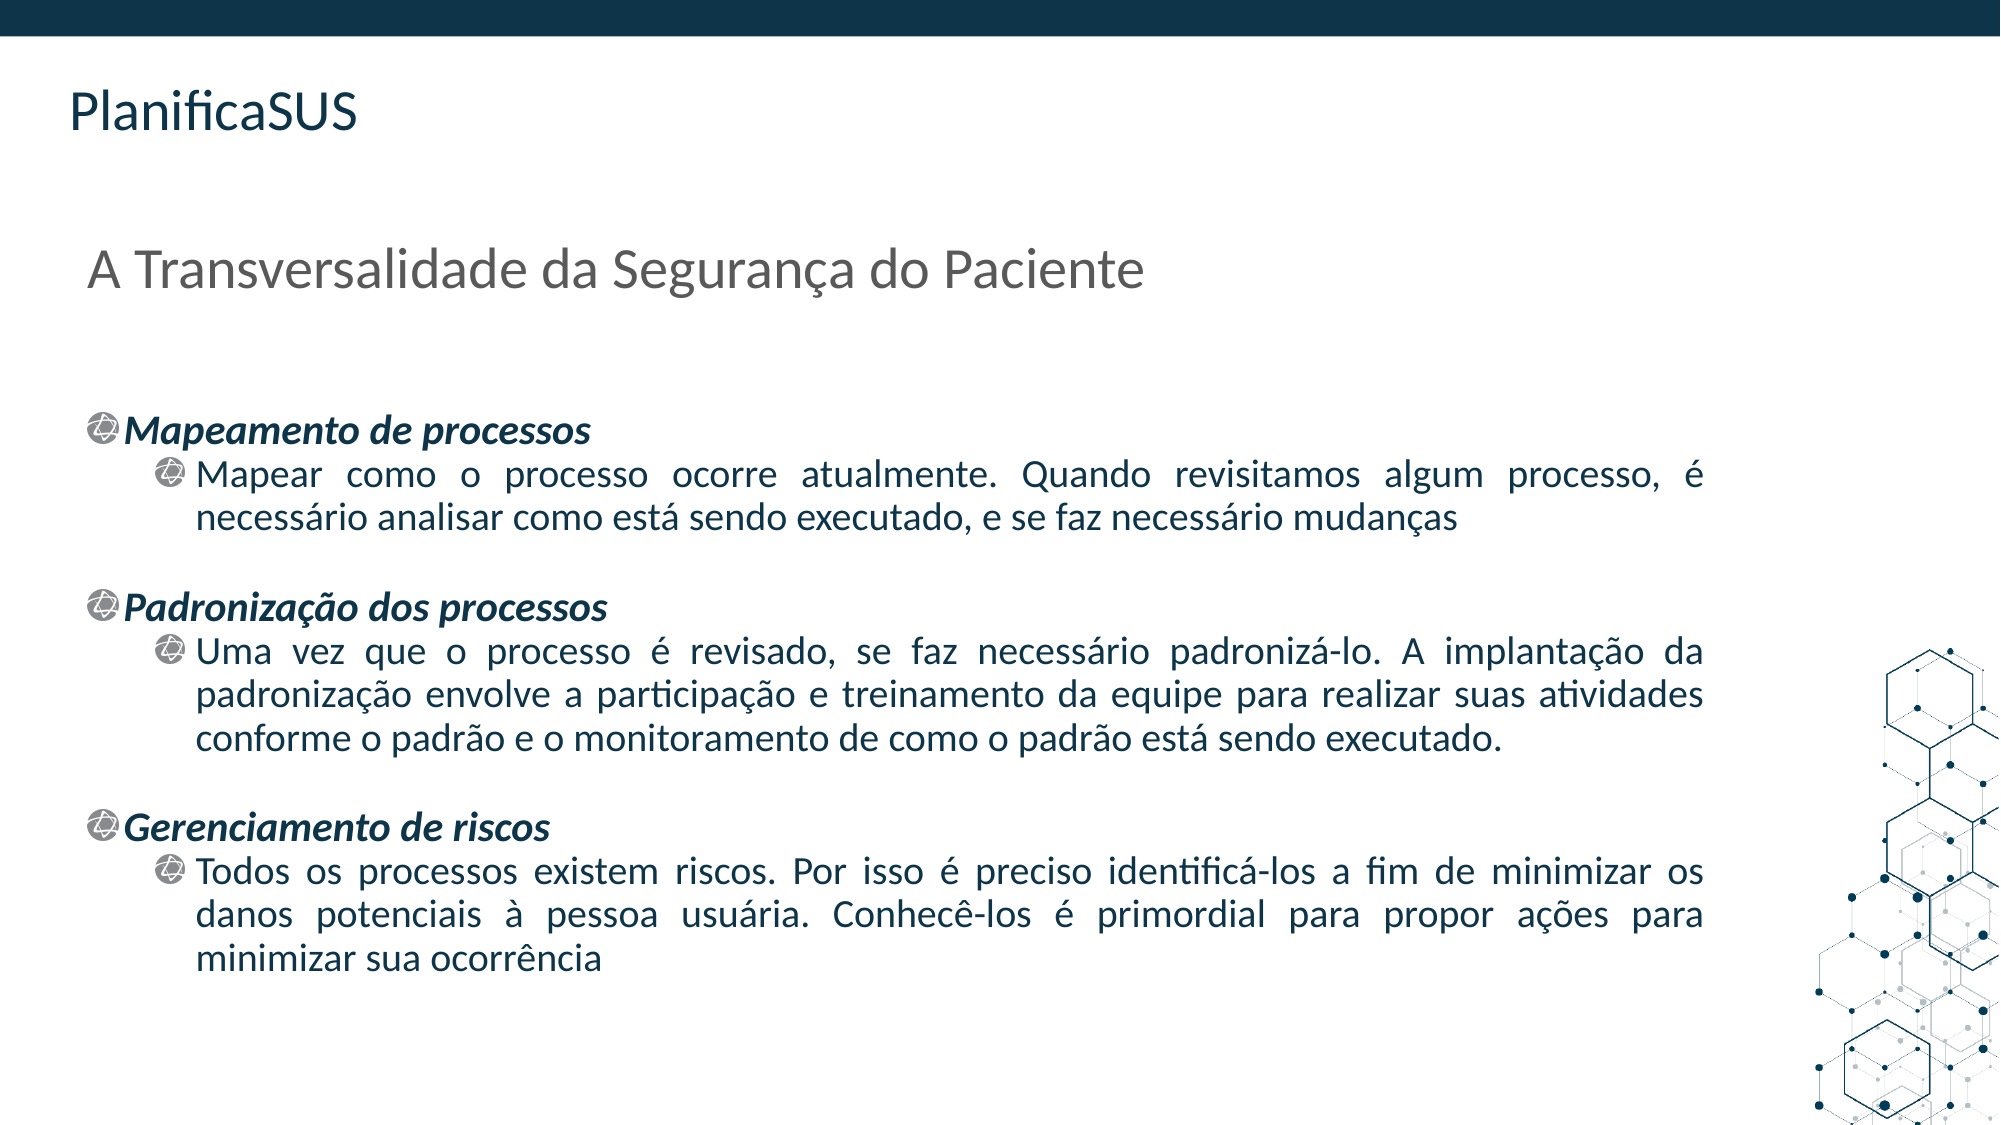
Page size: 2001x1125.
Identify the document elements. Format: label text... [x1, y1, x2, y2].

picture [1792, 648, 1999, 1125]
title A Transversalidade da Segurança do Paciente [72, 160, 1722, 379]
picture [155, 457, 185, 487]
picture [87, 412, 119, 444]
picture [87, 809, 119, 841]
picture [155, 854, 185, 884]
picture [87, 589, 119, 621]
list Mapeamento de processos Mapear como o processo ocorre atualmente. Quando revisitamos algum processo, é necessário analisar como está sendo executado, e se faz necessário mudanças Padronização dos processos Uma vez que o processo é revisado, se faz necessário padronizá-lo. A implantação da padronização envolve a participação e treinamento da equipe para realizar suas atividades conforme o padrão e o monitoramento de como o padrão está sendo executado. Gerenciamento de riscos Todos os processos existem riscos. Por isso é preciso identificá-los a fim de minimizar os danos potenciais à pessoa usuária. Conhecê-los é primordial para propor ações para minimizar sua ocorrência [72, 400, 1722, 999]
picture [155, 634, 185, 664]
